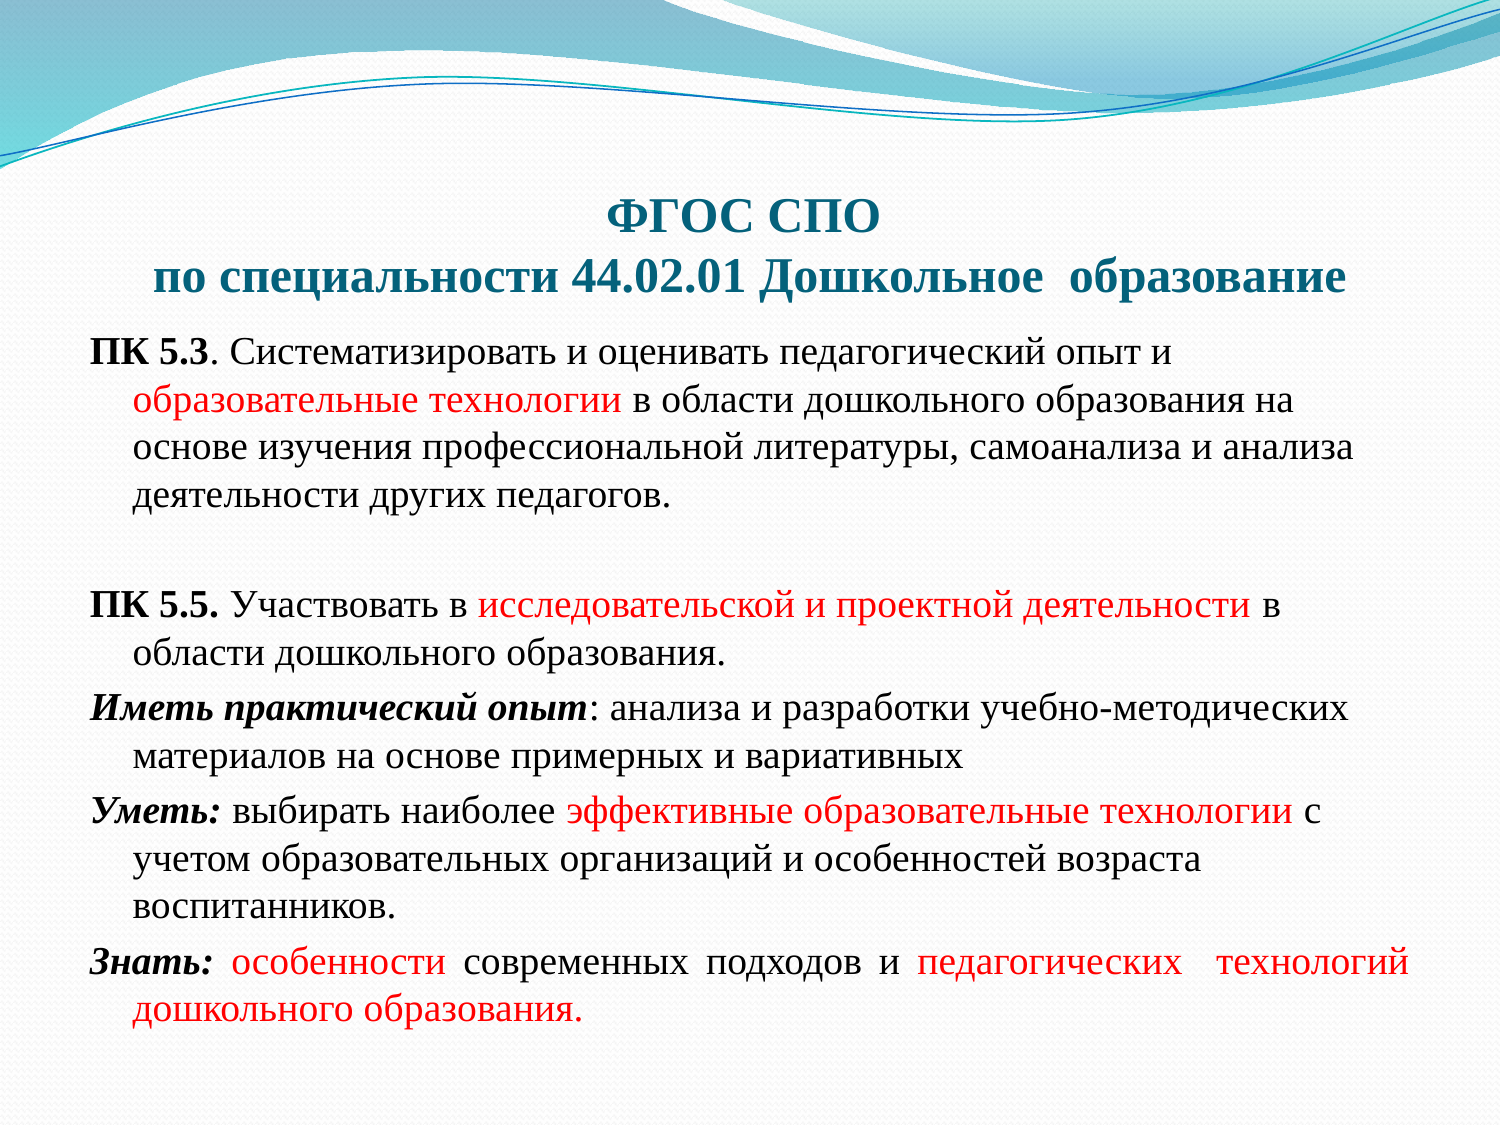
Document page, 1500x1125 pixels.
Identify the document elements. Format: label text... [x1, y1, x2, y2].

title ФГОС СПО по специальности 44.02.01 Дошкольное образование [75, 115, 1425, 303]
list ПК 5.3. Систематизировать и оценивать педагогический опыт и образовательные технологии в области дошкольного образования на основе изучения профессиональной литературы, самоанализа и анализа деятельности других педагогов. ПК 5.5. Участвовать в исследовательской и проектной деятельности в области дошкольного образования. Иметь практический опыт: анализа и разработки учебно-методических материалов на основе примерных и вариативных Уметь: выбирать наиболее эффективные образовательные технологии с учетом образовательных организаций и особенностей возраста воспитанников. Знать: особенности современных подходов и педагогических технологий дошкольного образования. [75, 317, 1425, 1038]
